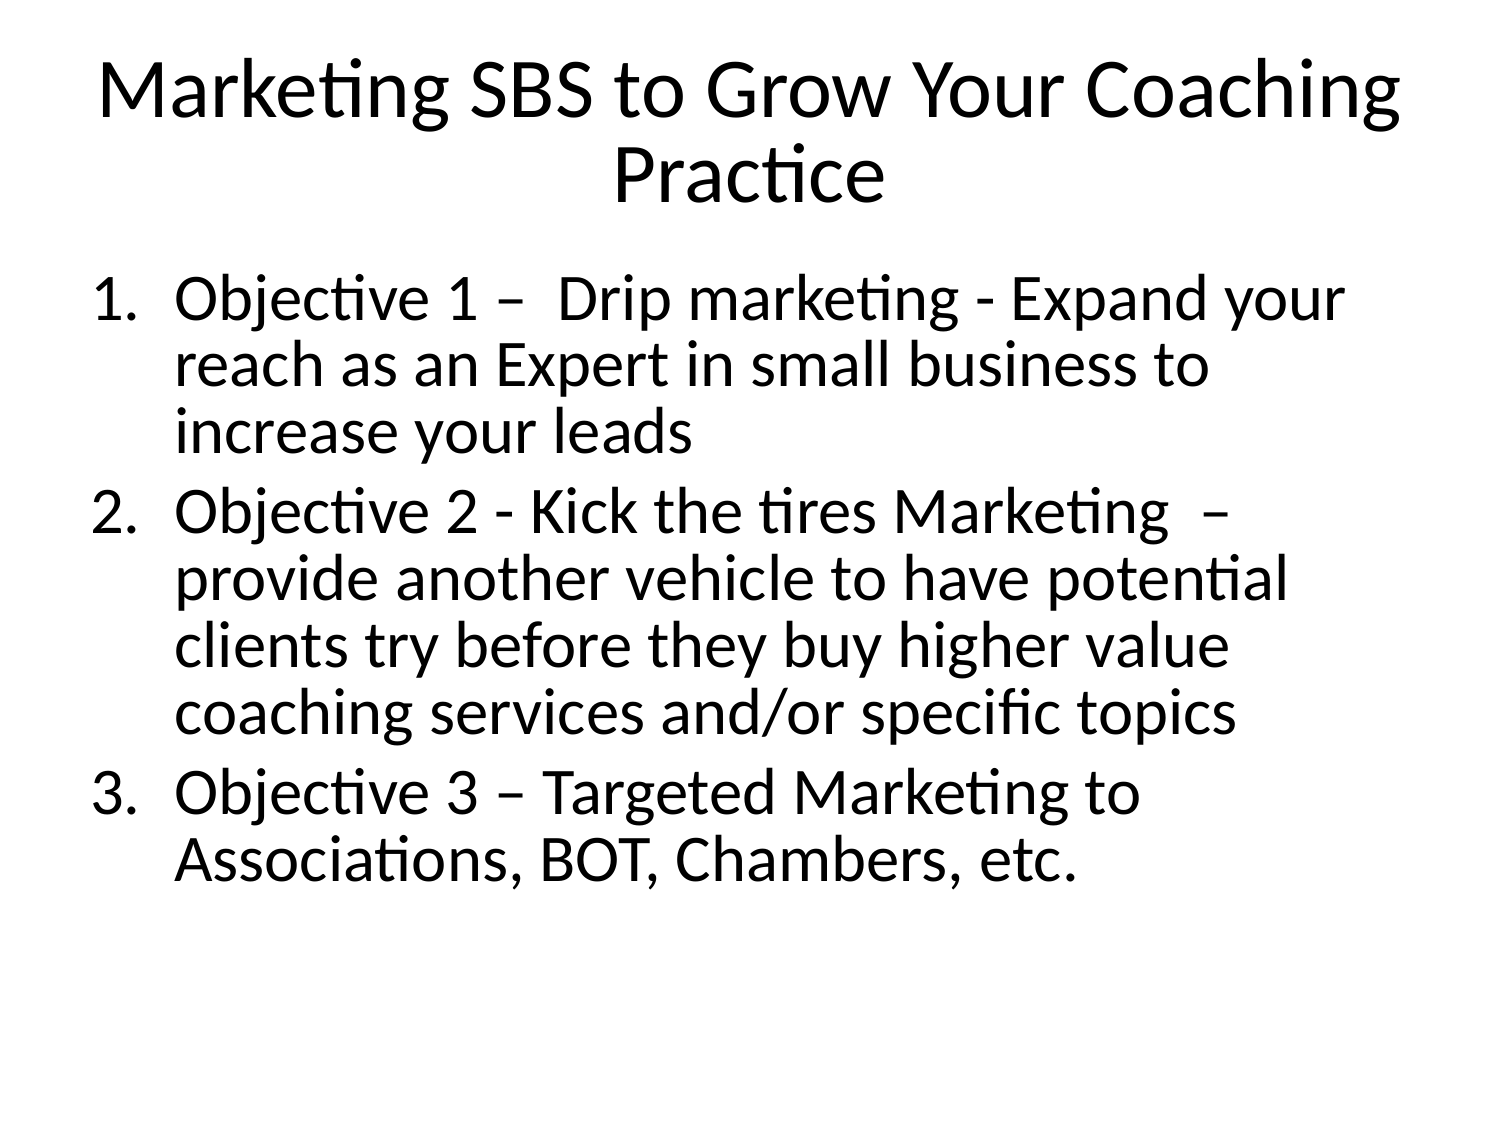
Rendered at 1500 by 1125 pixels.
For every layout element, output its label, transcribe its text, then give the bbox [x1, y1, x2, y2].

list Objective 1 – Drip marketing - Expand your reach as an Expert in small business to increase your leads Objective 2 - Kick the tires Marketing – provide another vehicle to have potential clients try before they buy higher value coaching services and/or specific topics Objective 3 – Targeted Marketing to Associations, BOT, Chambers, etc. [75, 262, 1425, 1005]
title Marketing SBS to Grow Your Coaching Practice [75, 45, 1425, 233]
